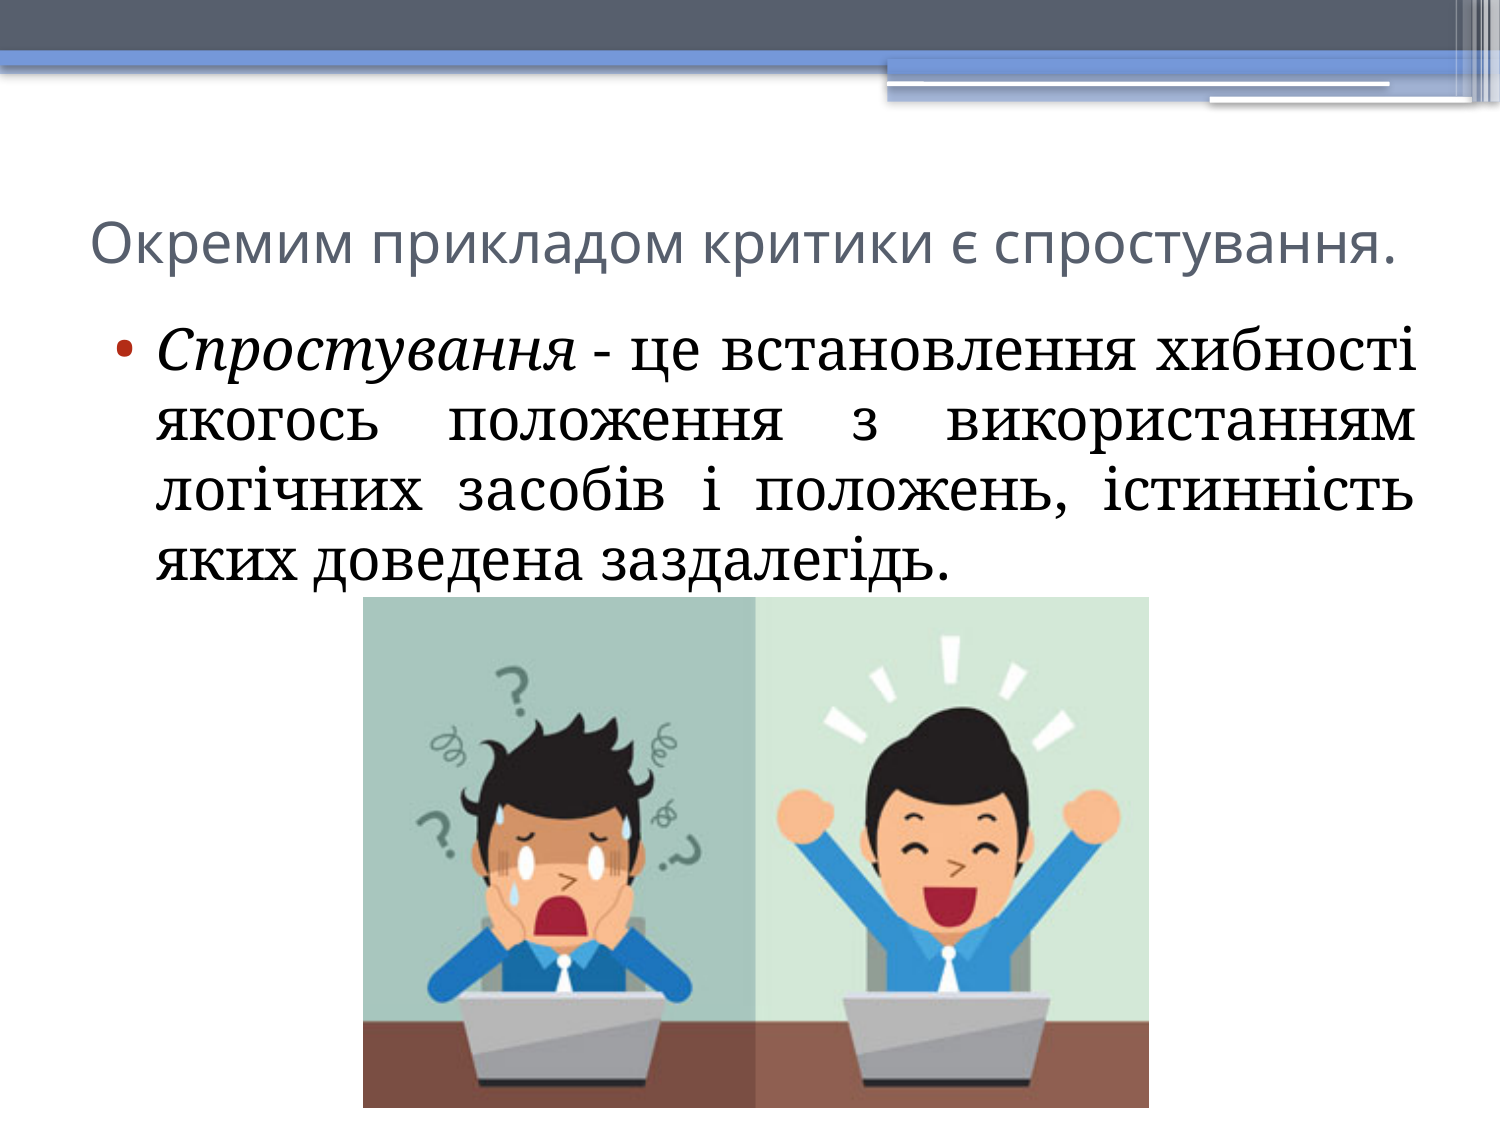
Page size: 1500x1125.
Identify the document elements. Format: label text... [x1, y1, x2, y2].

list Спростування - це встановлення хибності якогось положення з використанням логічних засобів і положень, істинність яких доведена заздалегідь. [82, 304, 1432, 627]
title Окремим прикладом критики є спростування. [75, 187, 1425, 363]
picture [363, 597, 1149, 1109]
